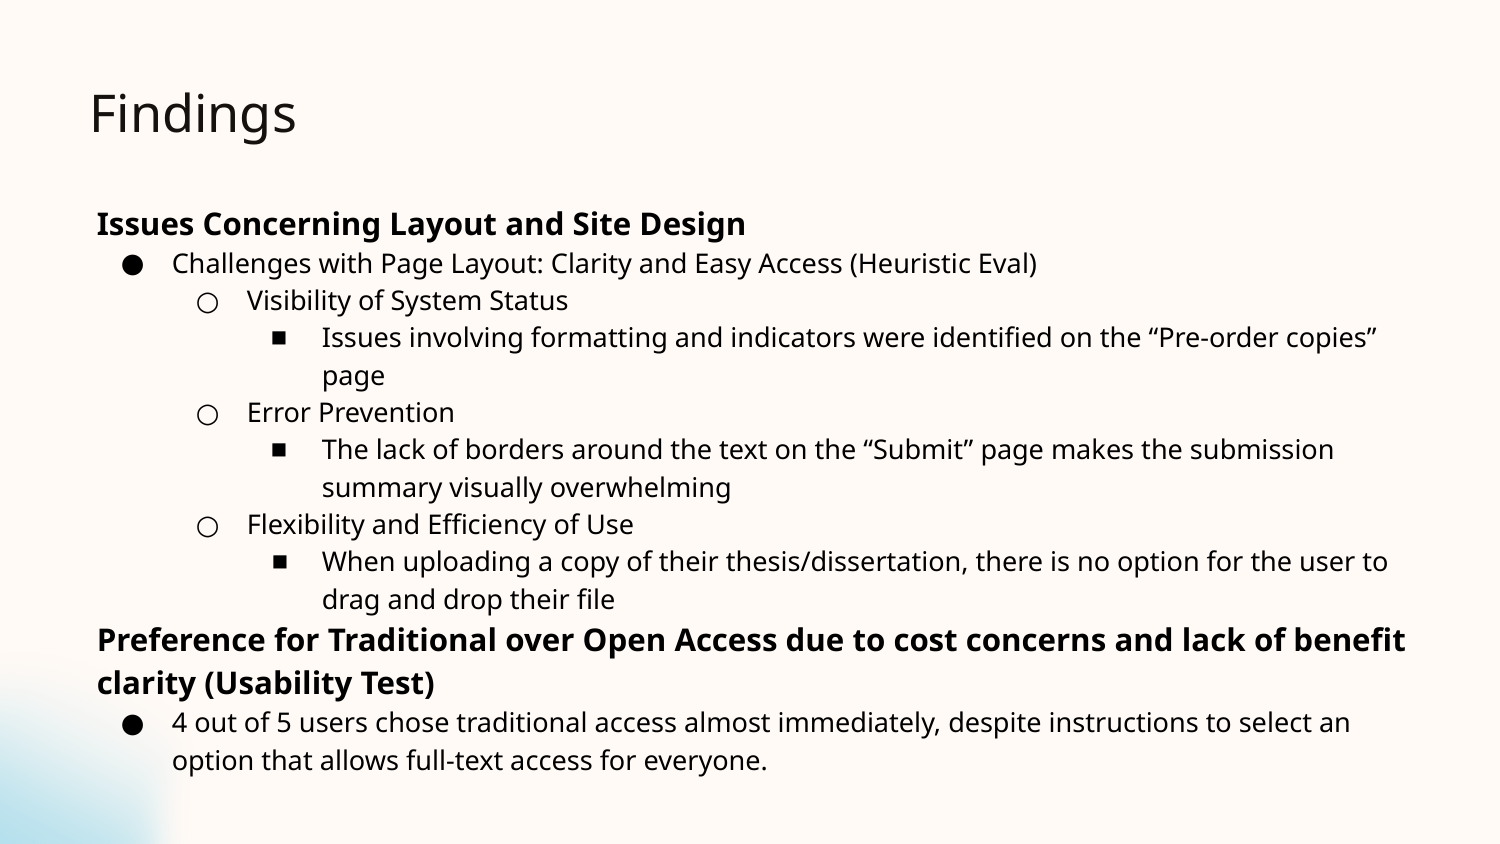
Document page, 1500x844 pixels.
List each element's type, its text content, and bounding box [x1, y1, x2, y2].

picture [0, 561, 286, 844]
title Findings [74, 65, 1341, 155]
subtitle Issues Concerning Layout and Site Design Challenges with Page Layout: Clarity and Easy Access (Heuristic Eval) Visibility of System Status Issues involving formatting and indicators were identified on the “Pre-order copies” page Error Prevention The lack of borders around the text on the “Submit” page makes the submission summary visually overwhelming Flexibility and Efficiency of Use When uploading a copy of their thesis/dissertation, there is no option for the user to drag and drop their file Preference for Traditional over Open Access due to cost concerns and lack of benefit clarity (Usability Test) 4 out of 5 users chose traditional access almost immediately, despite instructions to select an option that allows full-text access for everyone. [81, 183, 1451, 822]
